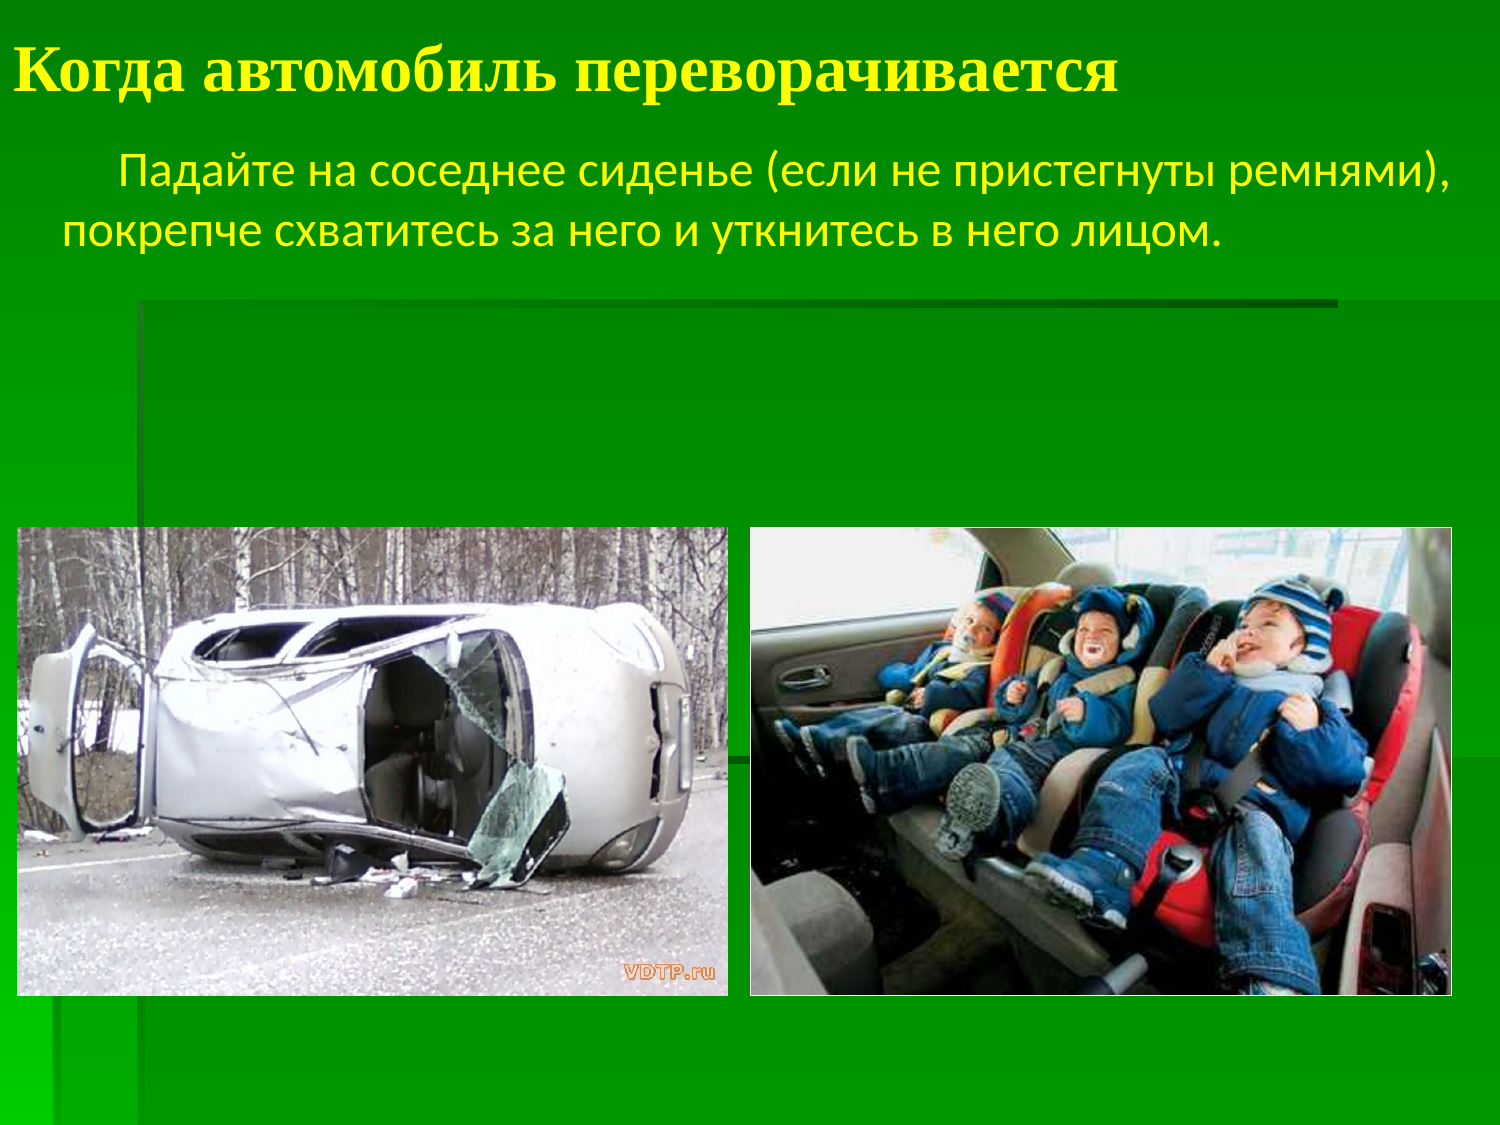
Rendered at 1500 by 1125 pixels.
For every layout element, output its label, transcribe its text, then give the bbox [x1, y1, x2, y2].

picture [17, 526, 728, 996]
picture [749, 526, 1452, 996]
text_box Падайте на соседнее сиденье (если не пристегнуты ремнями), покрепче схватитесь за него и уткнитесь в него лицом. [46, 128, 1500, 264]
text_box Когда автомобиль переворачивается [0, 17, 1499, 113]
